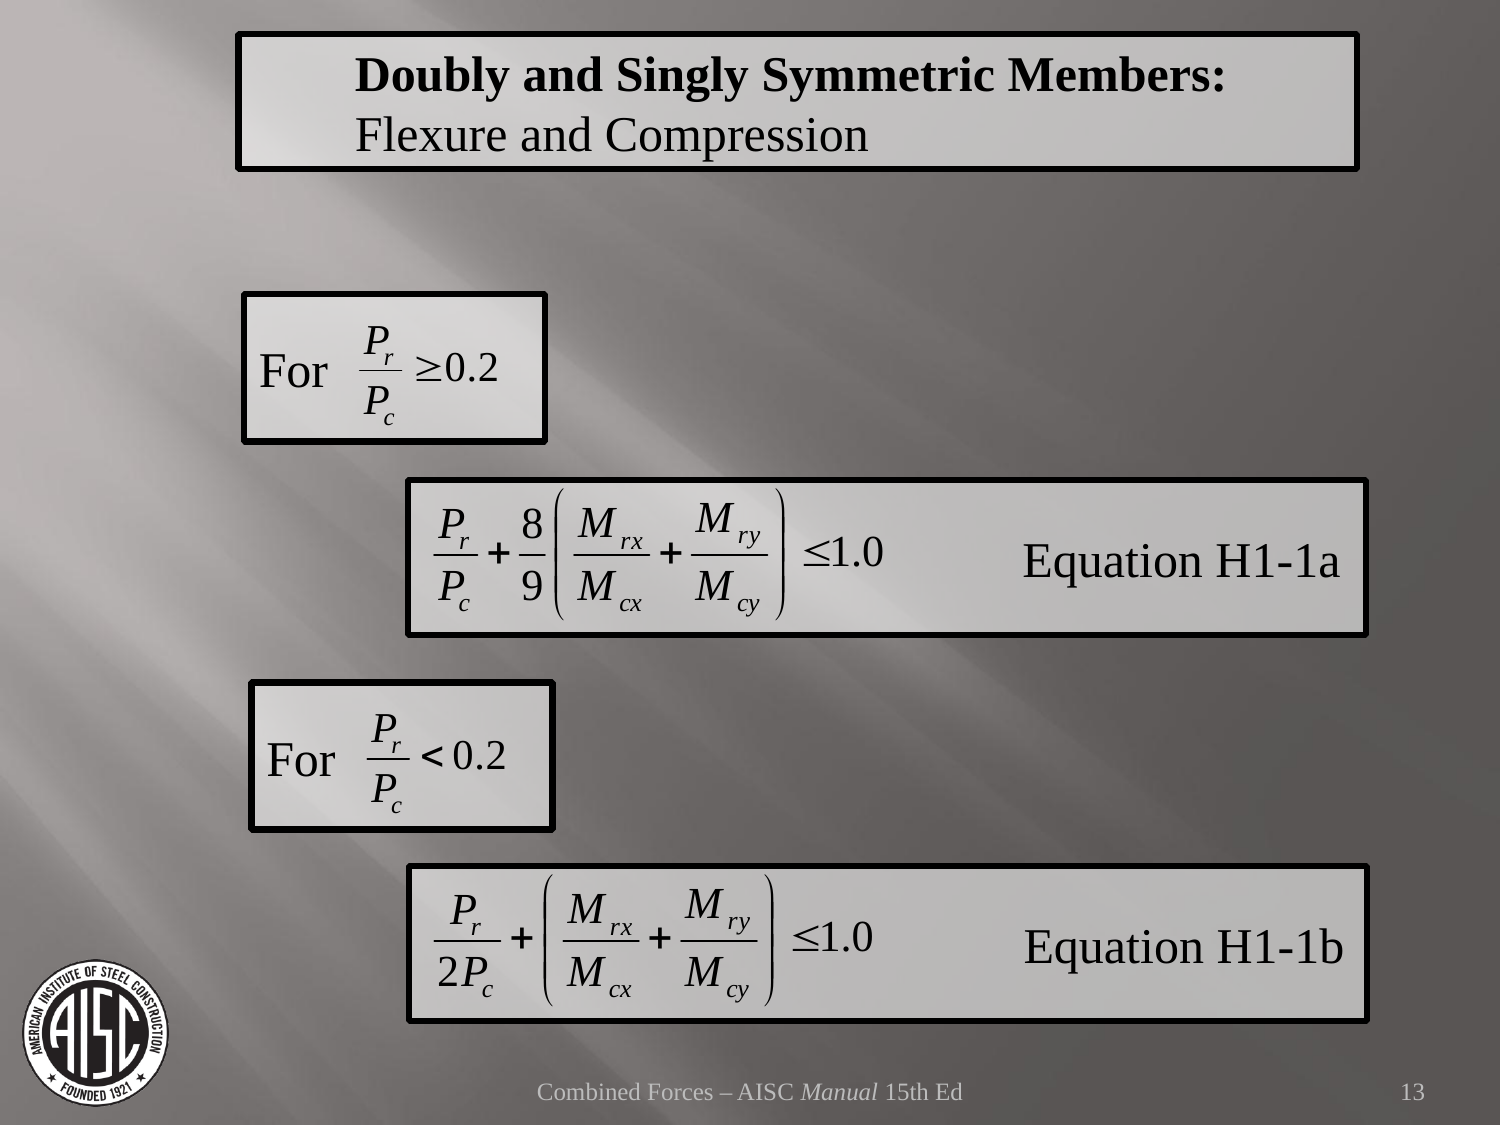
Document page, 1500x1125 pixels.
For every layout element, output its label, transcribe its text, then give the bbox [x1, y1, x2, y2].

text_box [426, 480, 892, 630]
text_box Equation H1-1a [407, 480, 1367, 635]
picture [0, 0, 1500, 1125]
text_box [251, 682, 553, 830]
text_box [243, 293, 546, 442]
text_box Doubly and Singly Symmetric Members: Flexure and Compression [238, 34, 1357, 169]
slide_number 13 [1299, 1052, 1425, 1113]
text_box Equation H1-1b [408, 866, 1368, 1021]
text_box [426, 866, 881, 1016]
footer Combined Forces – AISC Manual 15th Ed [512, 1052, 988, 1113]
